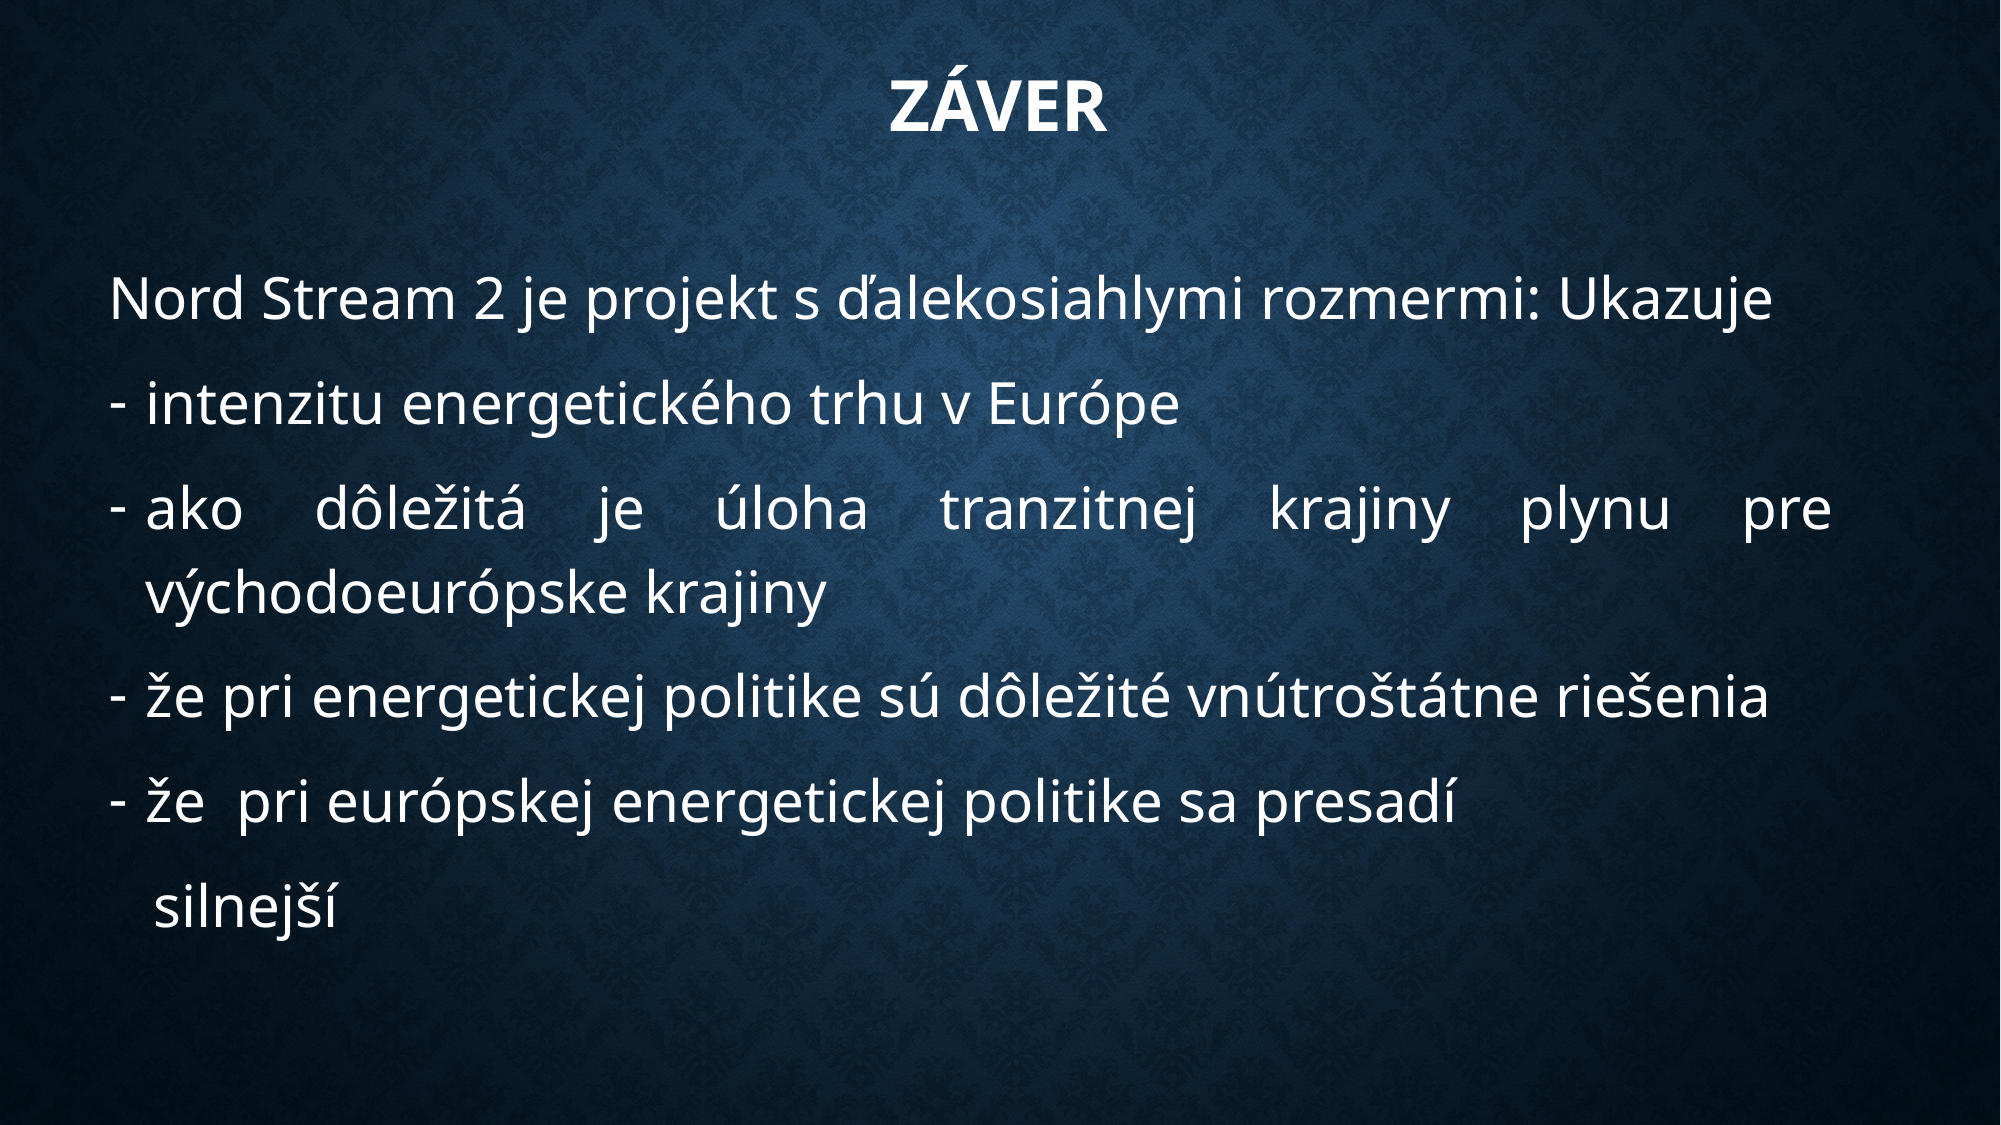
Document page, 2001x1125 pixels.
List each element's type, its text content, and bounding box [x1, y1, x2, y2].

list Nord Stream 2 je projekt s ďalekosiahlymi rozmermi: Ukazuje intenzitu energetického trhu v Európe ako dôležitá je úloha tranzitnej krajiny plynu pre východoeurópske krajiny že pri energetickej politike sú dôležité vnútroštátne riešenia že pri európskej energetickej politike sa presadí silnejší [93, 239, 1849, 977]
title Záver [149, 0, 1849, 218]
